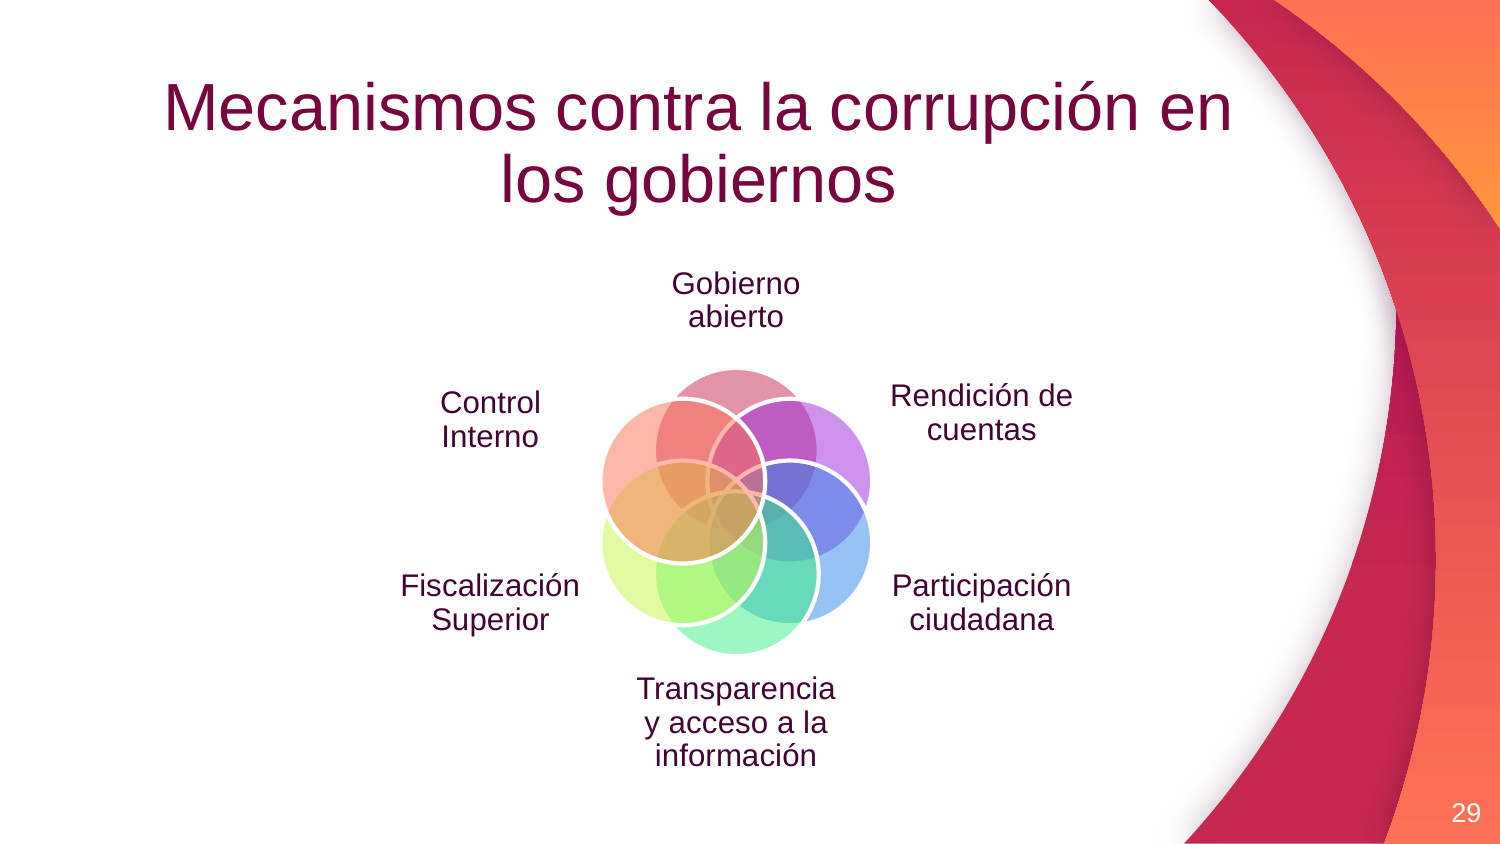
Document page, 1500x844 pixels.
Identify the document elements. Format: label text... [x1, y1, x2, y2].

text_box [127, 244, 1345, 780]
slide_number 29 [1391, 779, 1482, 844]
title Mecanismos contra la corrupción en los gobiernos [127, 151, 1270, 217]
